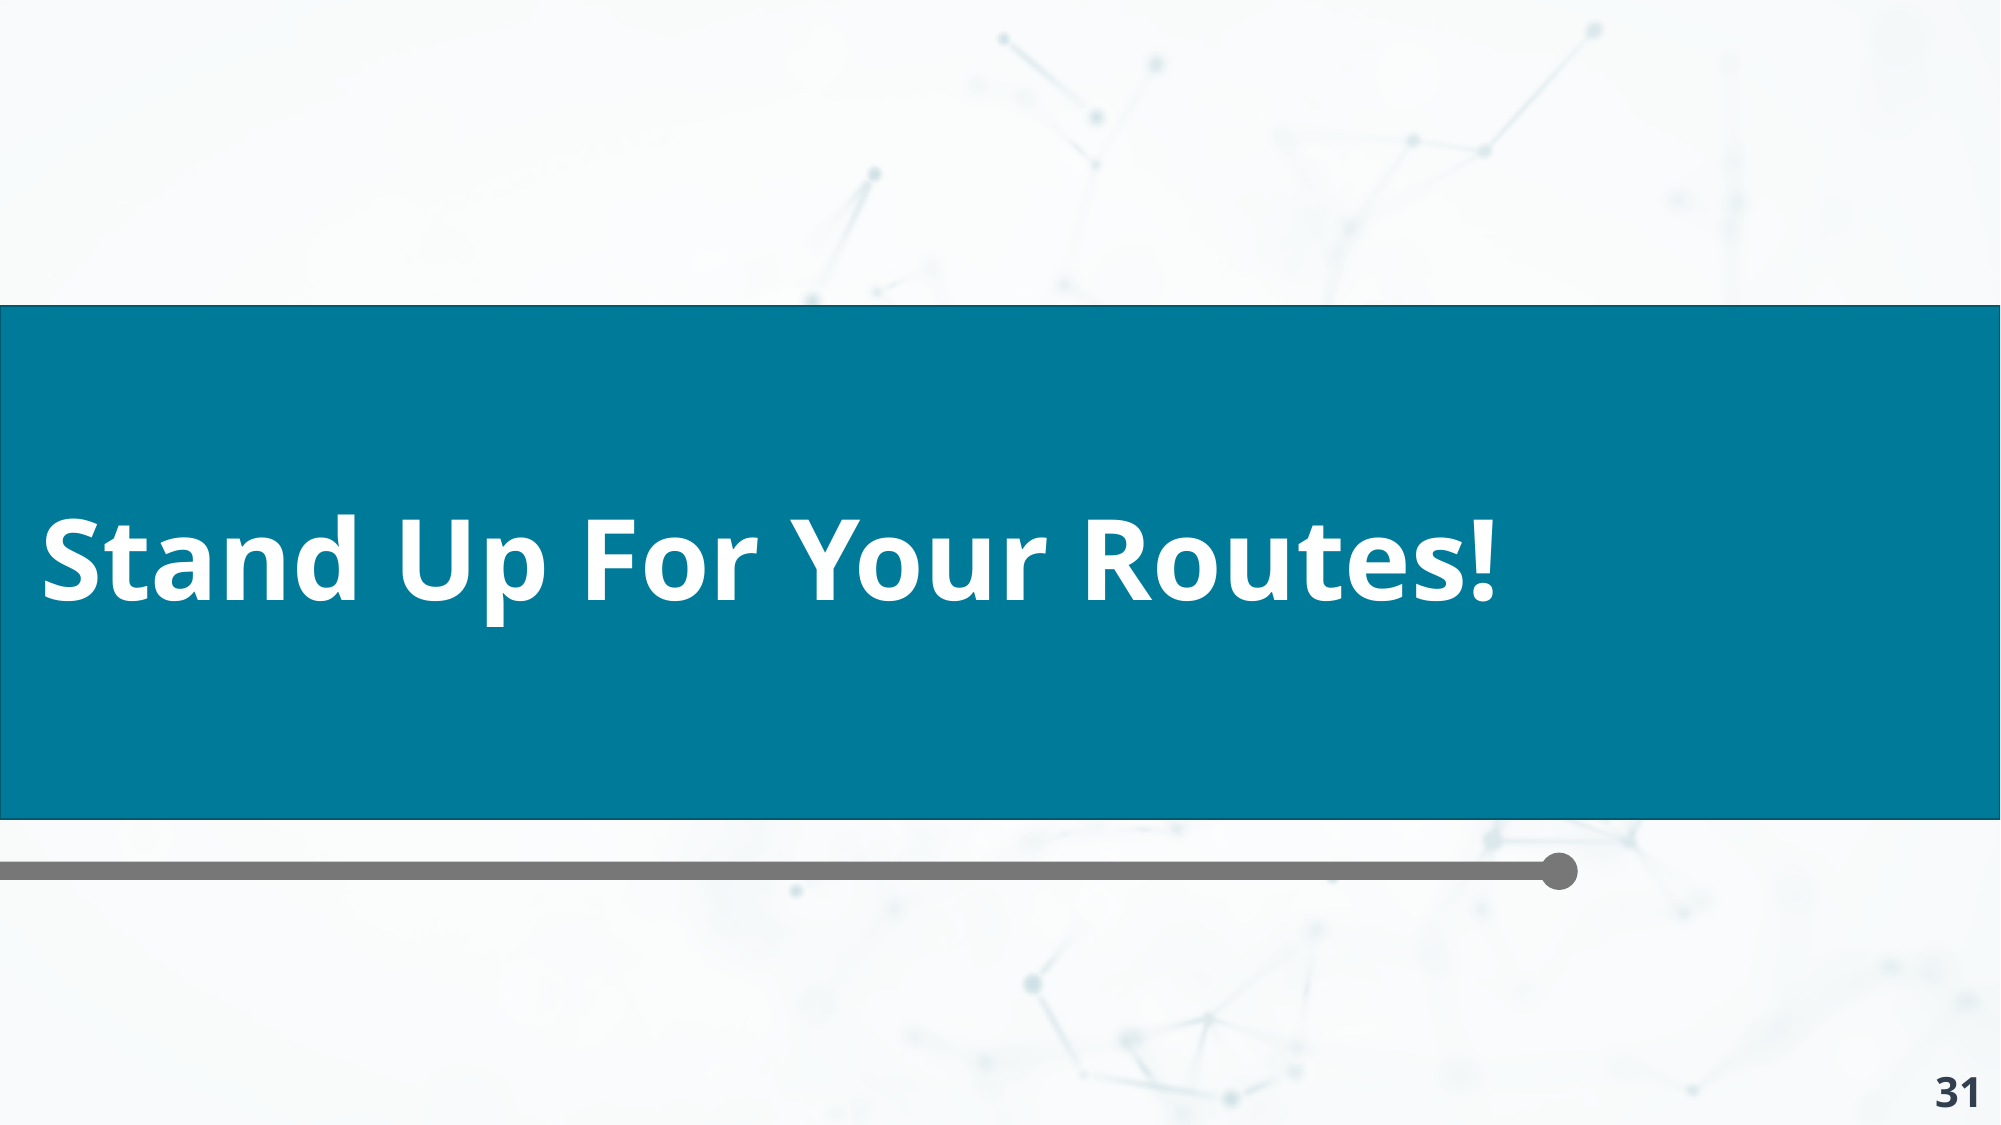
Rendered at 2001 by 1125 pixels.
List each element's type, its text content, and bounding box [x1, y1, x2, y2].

title Stand Up For Your Routes! [25, 315, 1940, 814]
